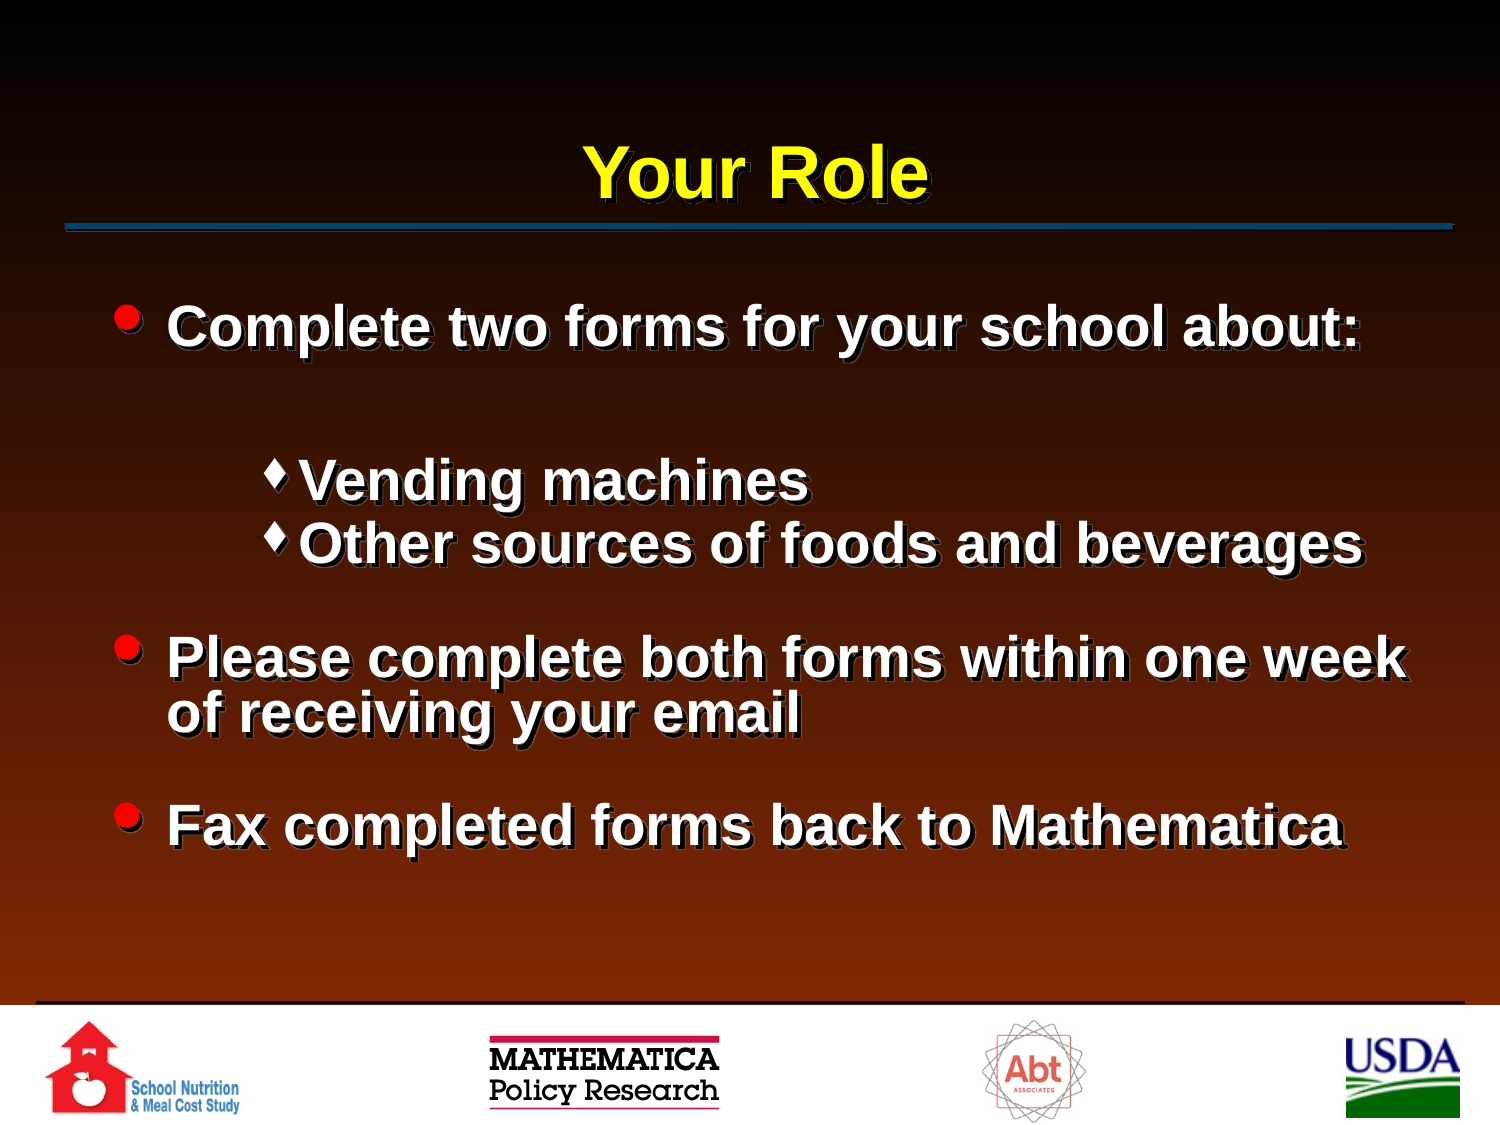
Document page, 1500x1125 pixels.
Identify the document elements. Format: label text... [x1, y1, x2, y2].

picture [978, 1016, 1089, 1125]
picture [41, 1018, 243, 1117]
list Complete two forms for your school about: Vending machines Other sources of foods and beverages Please complete both forms within one week of receiving your email Fax completed forms back to Mathematica [83, 331, 1436, 827]
picture [1346, 1037, 1460, 1118]
picture [480, 1029, 726, 1114]
title Your Role [62, 33, 1450, 222]
